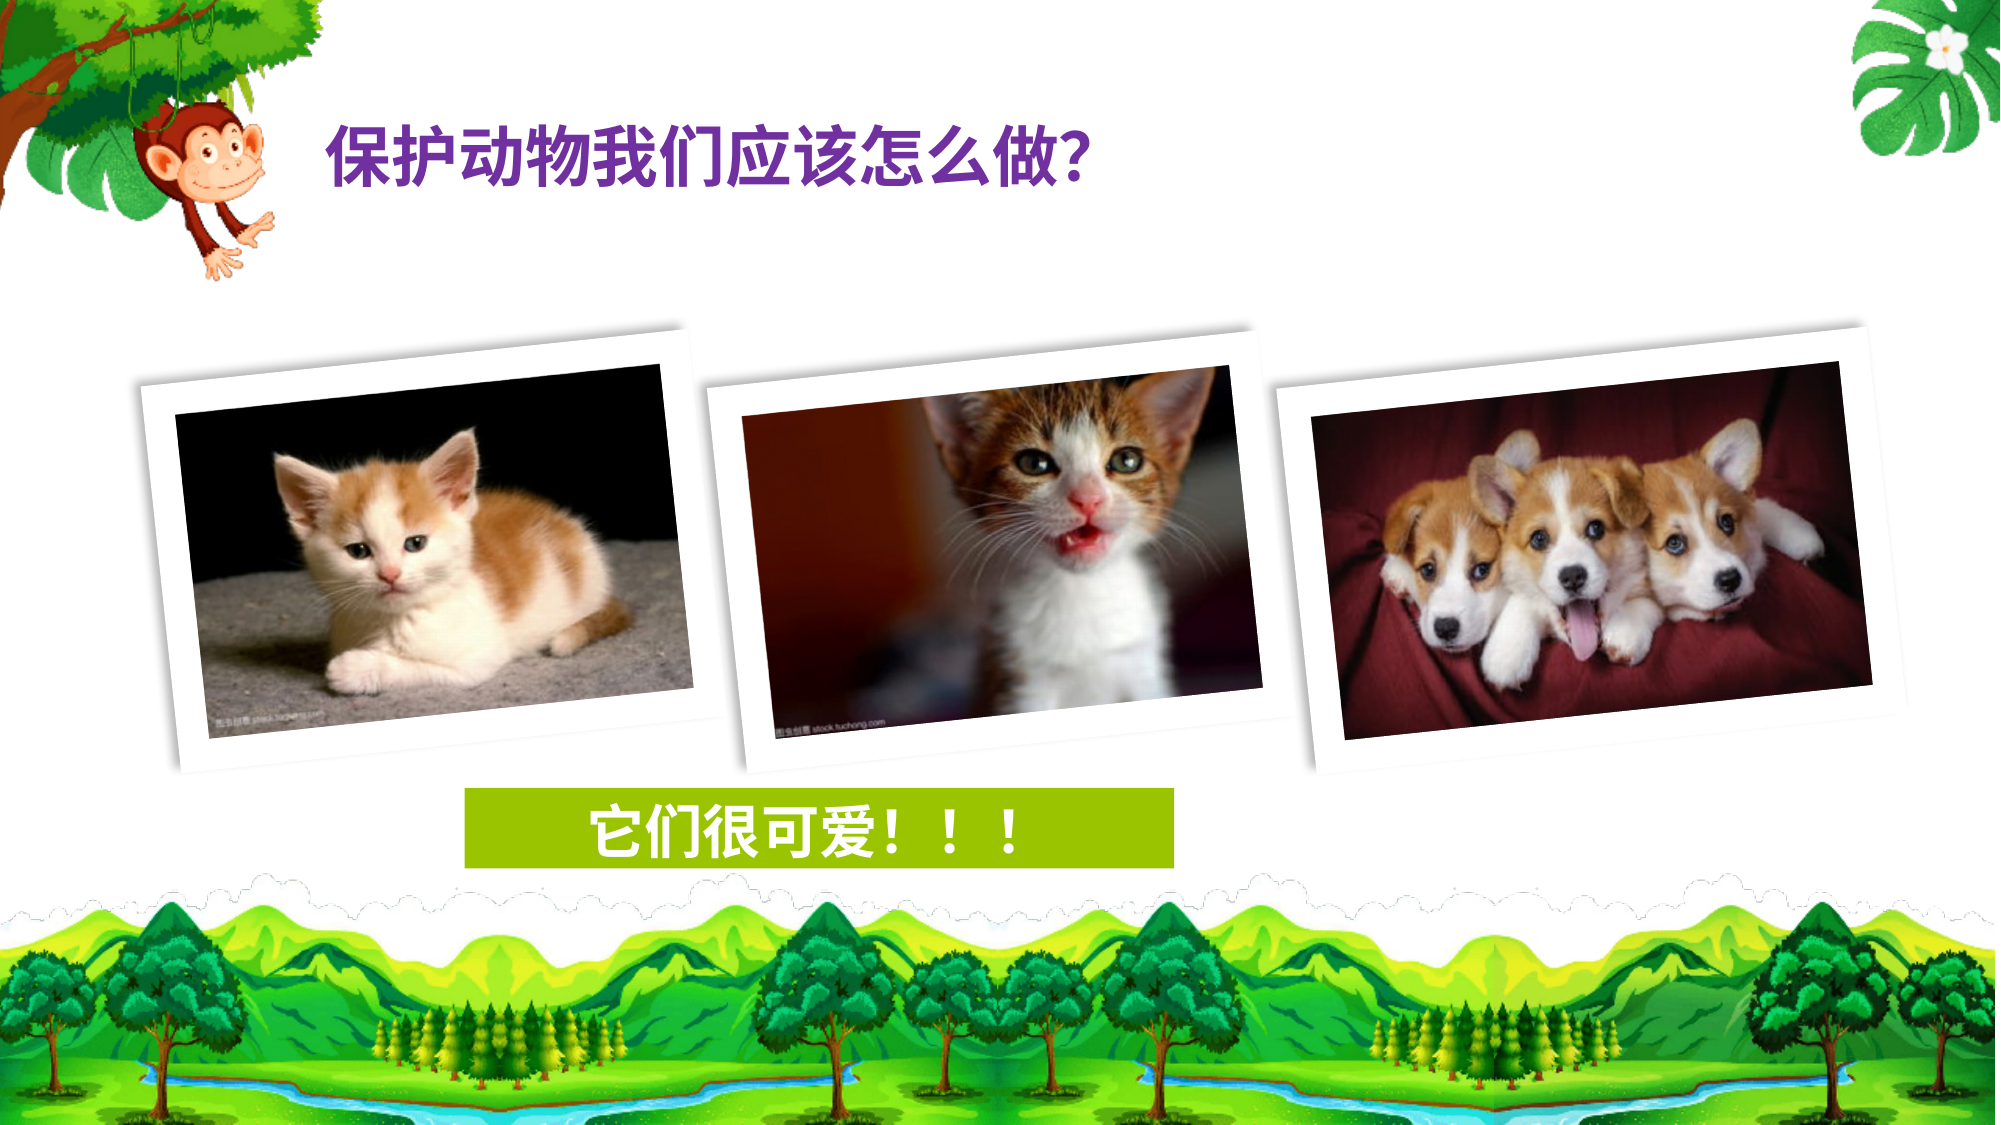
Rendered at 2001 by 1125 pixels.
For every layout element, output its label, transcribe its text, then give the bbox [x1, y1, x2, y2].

picture [0, 0, 376, 300]
text_box 它们很可爱！！！ [464, 787, 1175, 869]
picture [1802, 0, 2000, 170]
text_box 保护动物我们应该怎么做？ [310, 107, 1438, 234]
picture [742, 365, 1262, 738]
picture [0, 791, 1995, 1125]
picture [1311, 362, 1872, 740]
picture [176, 364, 693, 738]
